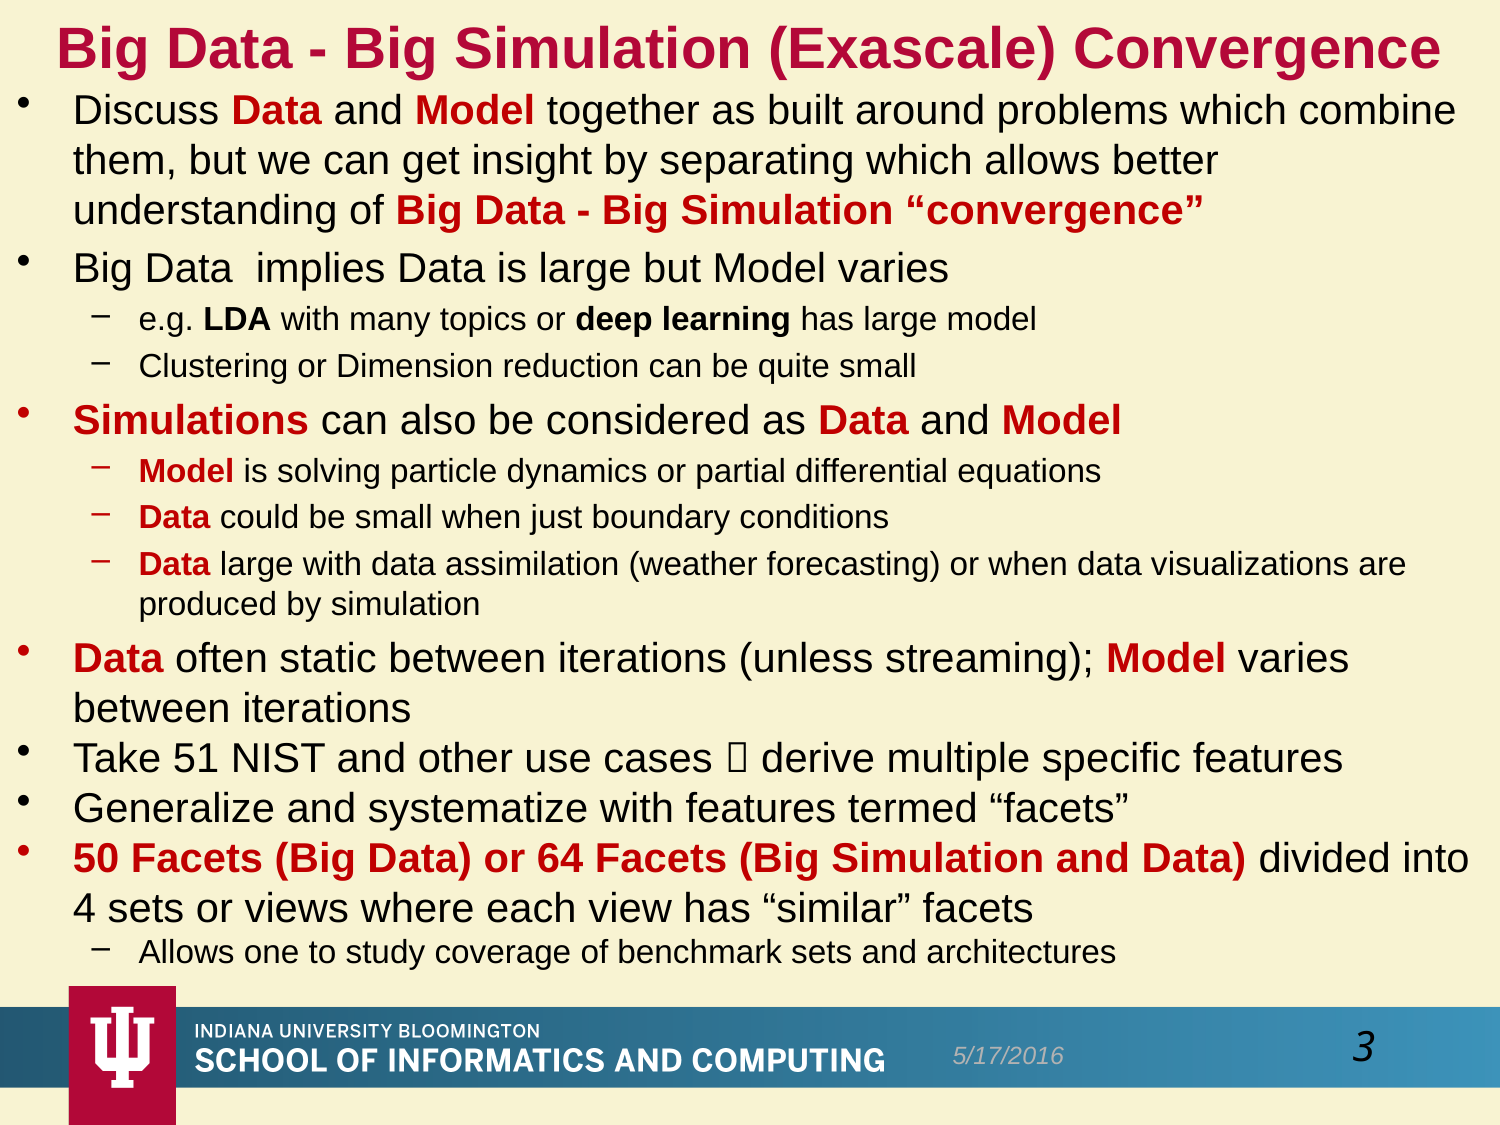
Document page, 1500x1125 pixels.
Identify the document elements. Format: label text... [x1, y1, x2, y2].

slide_number 3 [1337, 1012, 1446, 1061]
picture [0, 986, 1500, 1125]
title Big Data - Big Simulation (Exascale) Convergence [0, 0, 1500, 114]
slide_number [937, 1024, 1275, 1085]
list Discuss Data and Model together as built around problems which combine them, but we can get insight by separating which allows better understanding of Big Data - Big Simulation “convergence” Big Data implies Data is large but Model varies e.g. LDA with many topics or deep learning has large model Clustering or Dimension reduction can be quite small Simulations can also be considered as Data and Model Model is solving particle dynamics or partial differential equations Data could be small when just boundary conditions Data large with data assimilation (weather forecasting) or when data visualizations are produced by simulation Data often static between iterations (unless streaming); Model varies between iterations Take 51 NIST and other use cases  derive multiple specific features Generalize and systematize with features termed “facets” 50 Facets (Big Data) or 64 Facets (Big Simulation and Data) divided into 4 sets or views where each view has “similar” facets Allows one to study coverage of benchmark sets and architectures [1, 75, 1500, 988]
